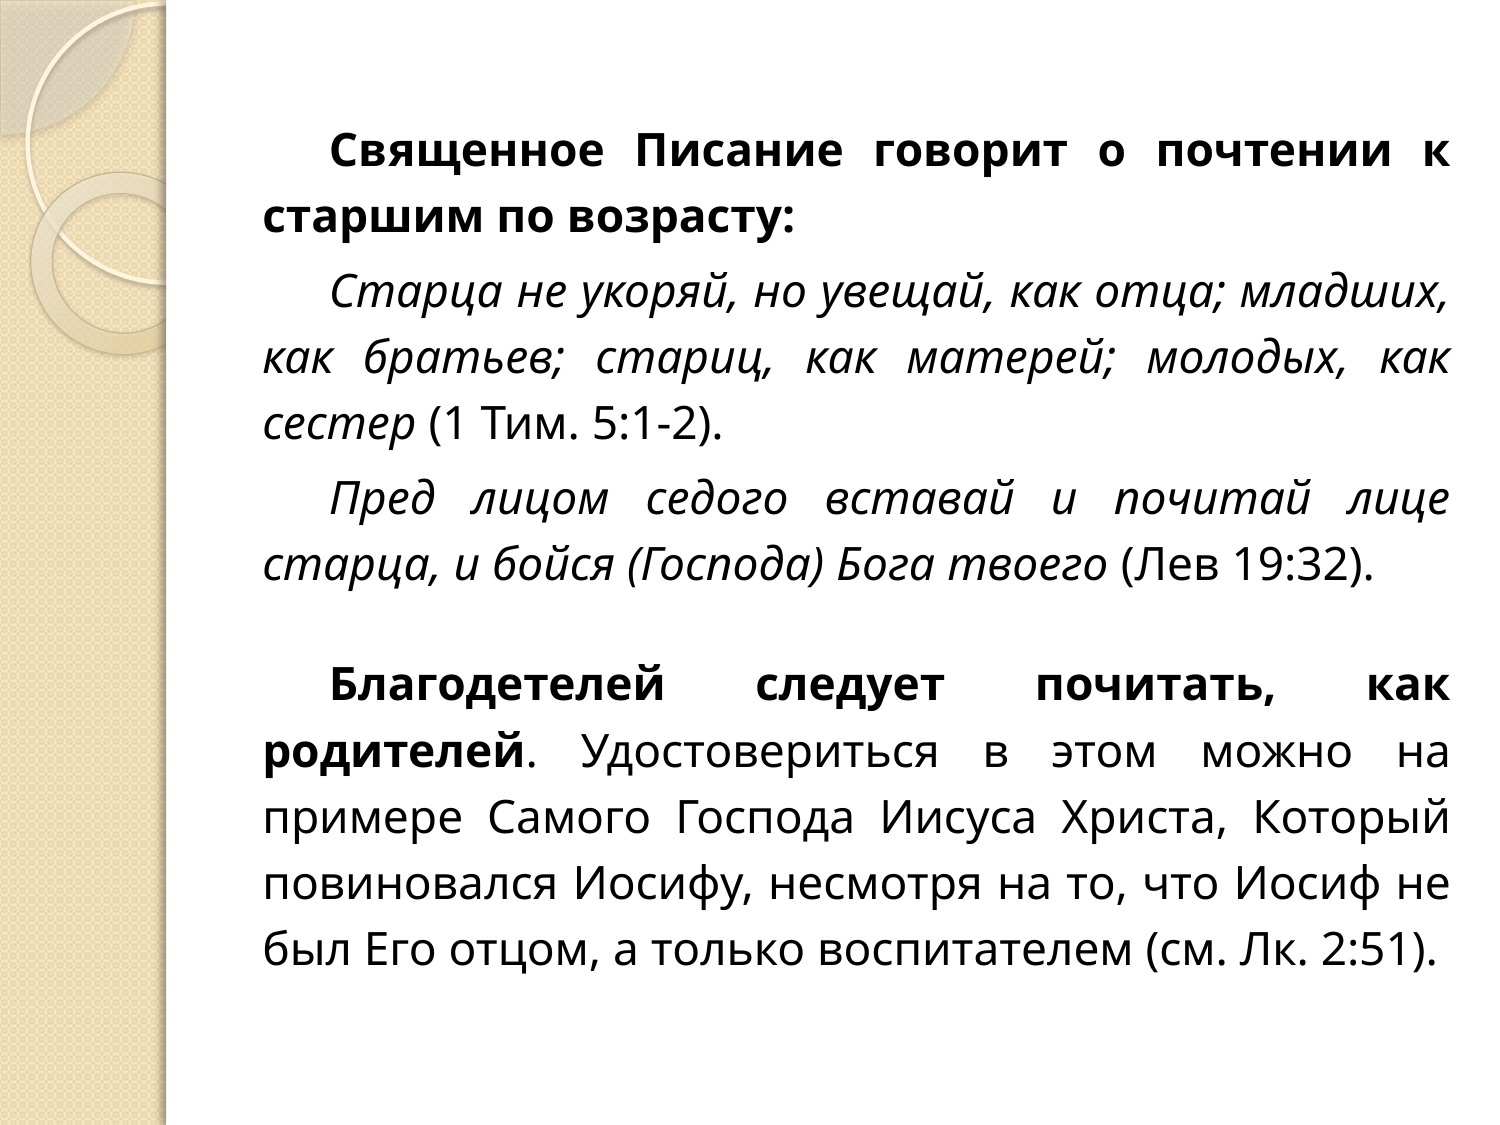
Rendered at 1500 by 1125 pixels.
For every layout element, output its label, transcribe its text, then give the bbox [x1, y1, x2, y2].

list Священное Писание говорит о почтении к старшим по возрасту: Старца не укоряй, но увещай, как отца; младших, как братьев; стариц, как матерей; молодых, как сестер (1 Тим. 5:1-2). Пред лицом седого вставай и почитай лице старца, и бойся (Господа) Бога твоего (Лев 19:32). Благодетелей следует почитать, как родителей. Удостовериться в этом можно на примере Самого Господа Иисуса Христа, Который повиновался Иосифу, несмотря на то, что Иосиф не был Его отцом, а только воспитателем (см. Лк. 2:51). [235, 101, 1466, 1047]
